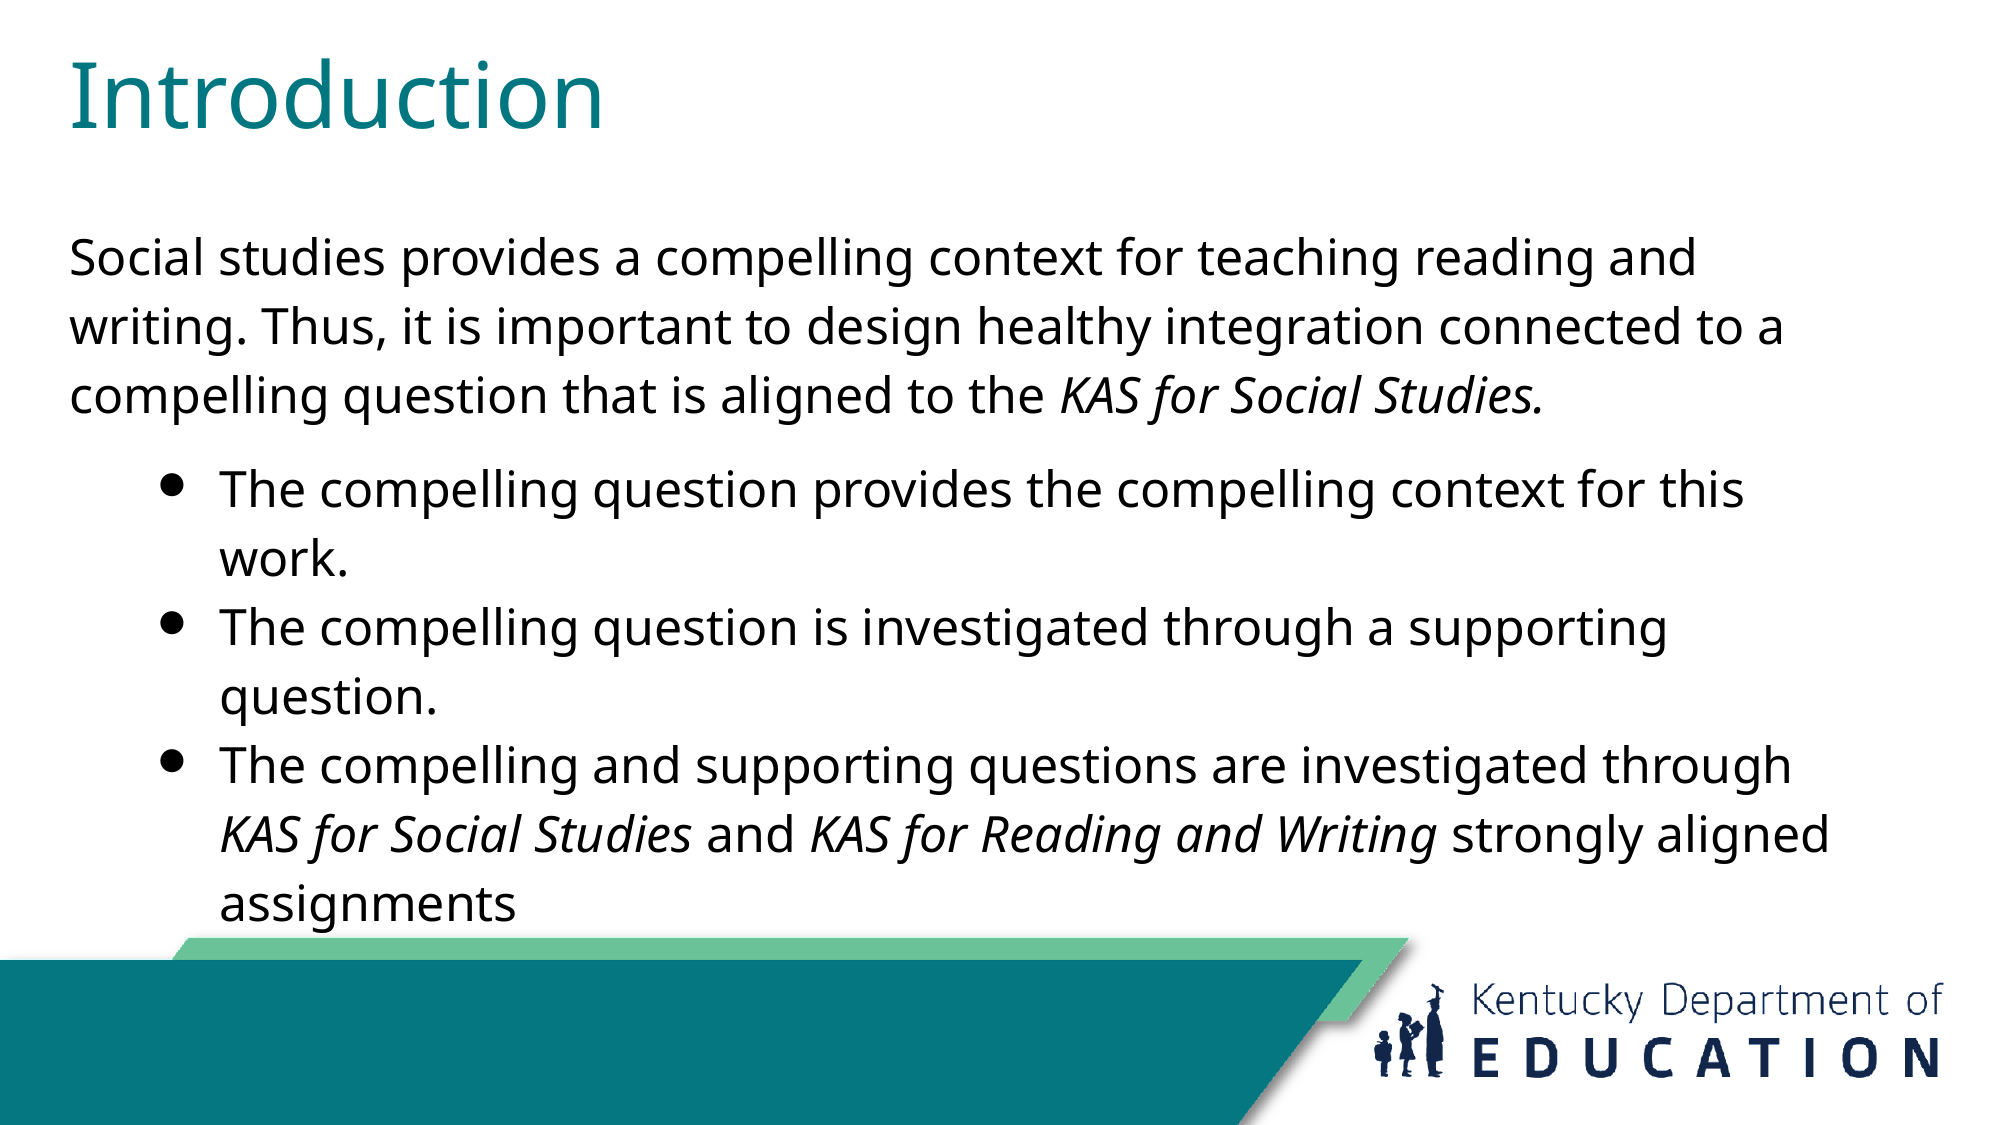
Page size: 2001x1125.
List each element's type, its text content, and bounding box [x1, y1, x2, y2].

picture [0, 0, 2001, 1125]
list Social studies provides a compelling context for teaching reading and writing. Thus, it is important to design healthy integration connected to a compelling question that is aligned to the KAS for Social Studies. The compelling question provides the compelling context for this work. The compelling question is investigated through a supporting question. The compelling and supporting questions are investigated through KAS for Social Studies and KAS for Reading and Writing strongly aligned assignments [54, 208, 1872, 1095]
title Introduction [54, 42, 1465, 208]
